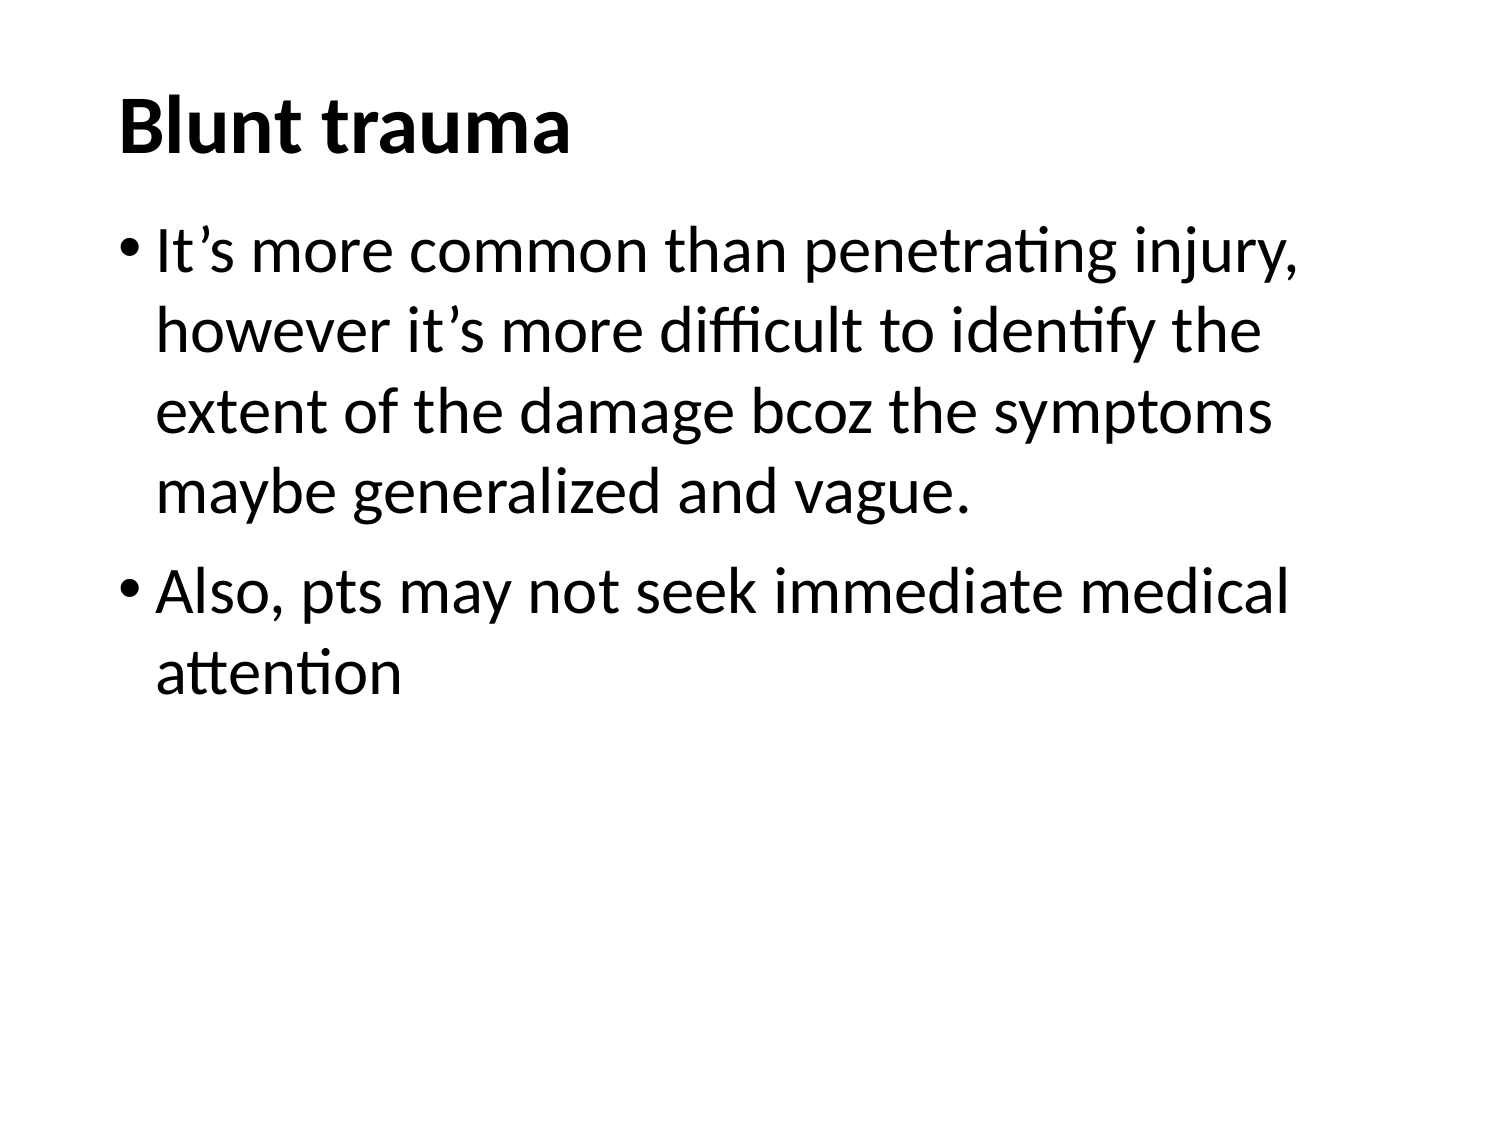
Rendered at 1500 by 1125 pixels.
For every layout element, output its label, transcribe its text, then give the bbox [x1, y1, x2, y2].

title Blunt trauma [103, 59, 1397, 195]
list It’s more common than penetrating injury, however it’s more difficult to identify the extent of the damage bcoz the symptoms maybe generalized and vague. Also, pts may not seek immediate medical attention [103, 198, 1397, 913]
